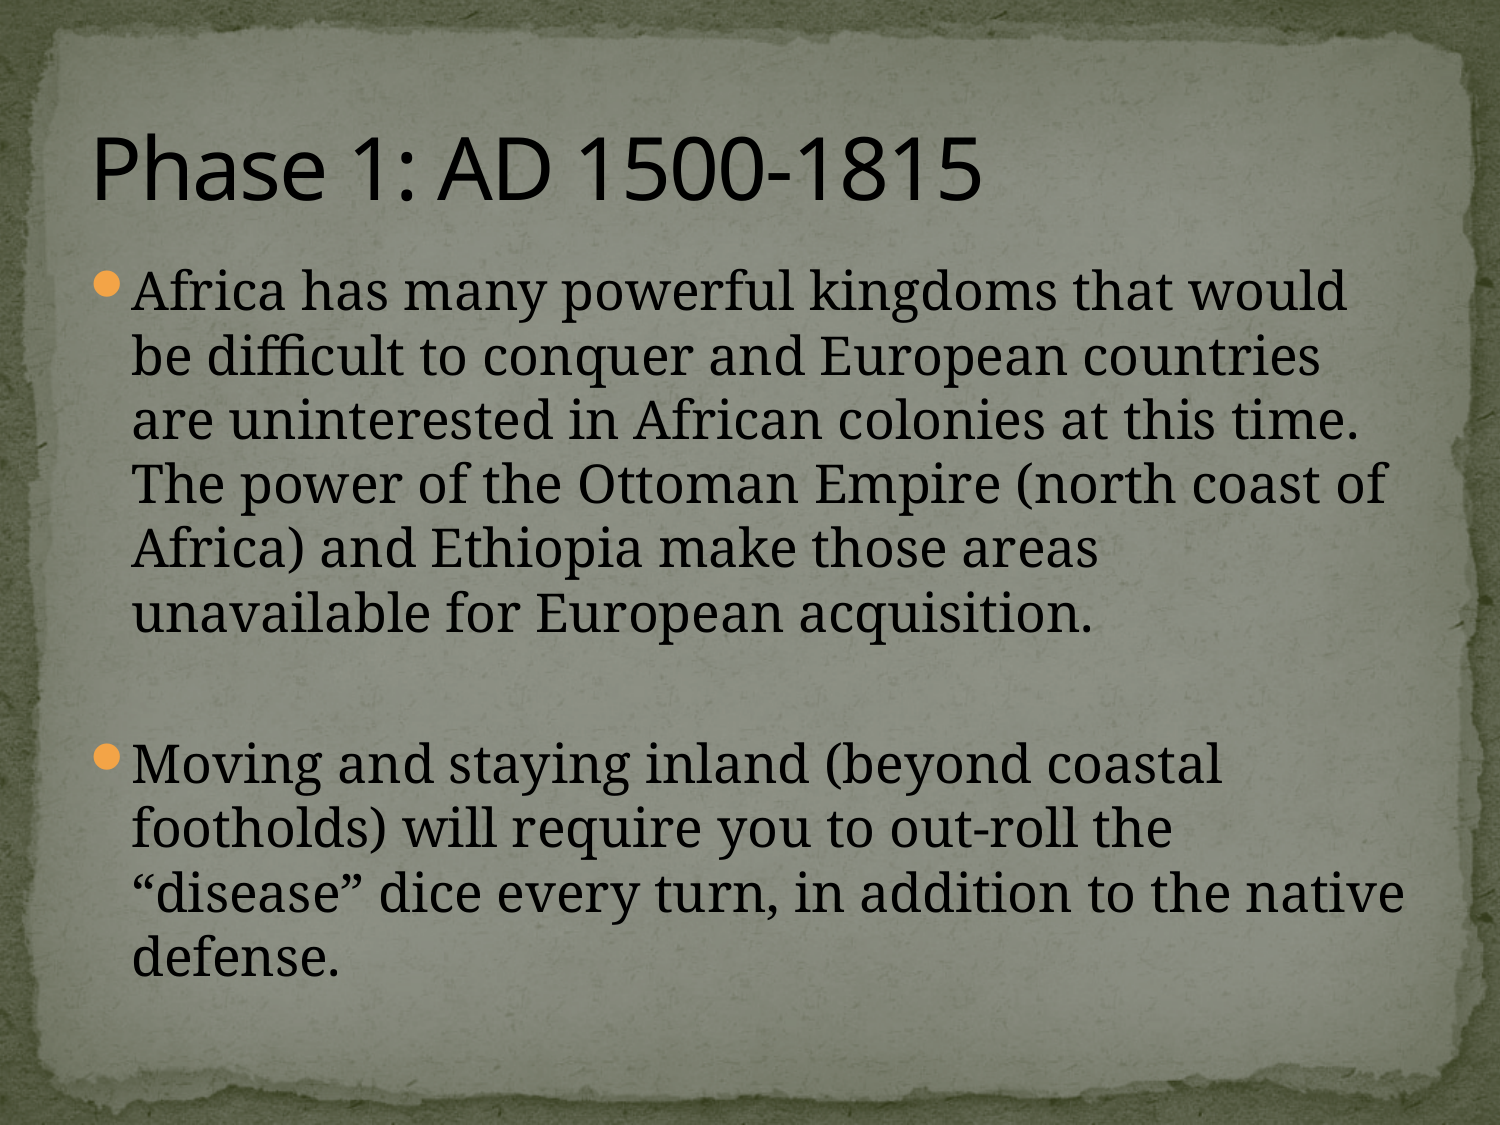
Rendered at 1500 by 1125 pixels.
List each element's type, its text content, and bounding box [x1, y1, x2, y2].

list Africa has many powerful kingdoms that would be difficult to conquer and European countries are uninterested in African colonies at this time. The power of the Ottoman Empire (north coast of Africa) and Ethiopia make those areas unavailable for European acquisition. Moving and staying inland (beyond coastal footholds) will require you to out-roll the “disease” dice every turn, in addition to the native defense. [75, 249, 1425, 1000]
title Phase 1: AD 1500-1815 [74, 24, 1425, 225]
